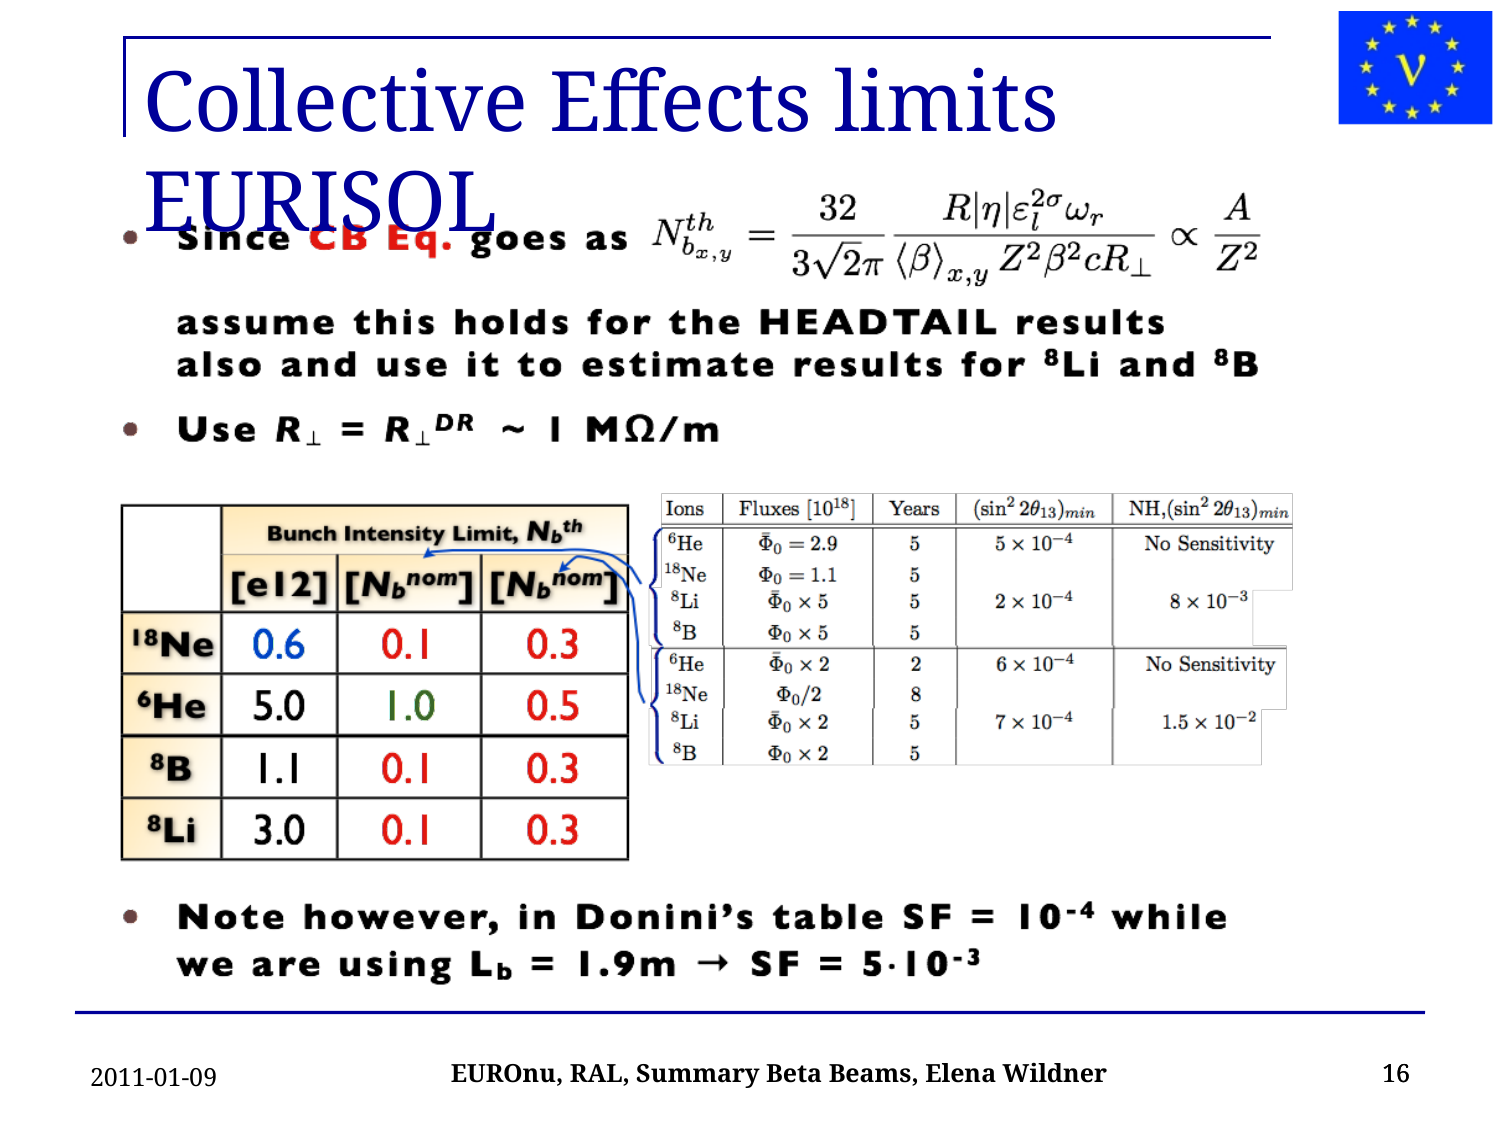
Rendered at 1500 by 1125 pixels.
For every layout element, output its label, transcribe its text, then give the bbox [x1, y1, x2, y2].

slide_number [74, 1023, 426, 1100]
picture [96, 180, 1294, 1010]
picture [1338, 11, 1493, 125]
text_box 16 [1074, 1024, 1425, 1100]
footer EUROnu, RAL, Summary Beta Beams, Elena Wildner [403, 1055, 1074, 1096]
text_box Collective Effects limits EURISOL [128, 40, 1324, 228]
